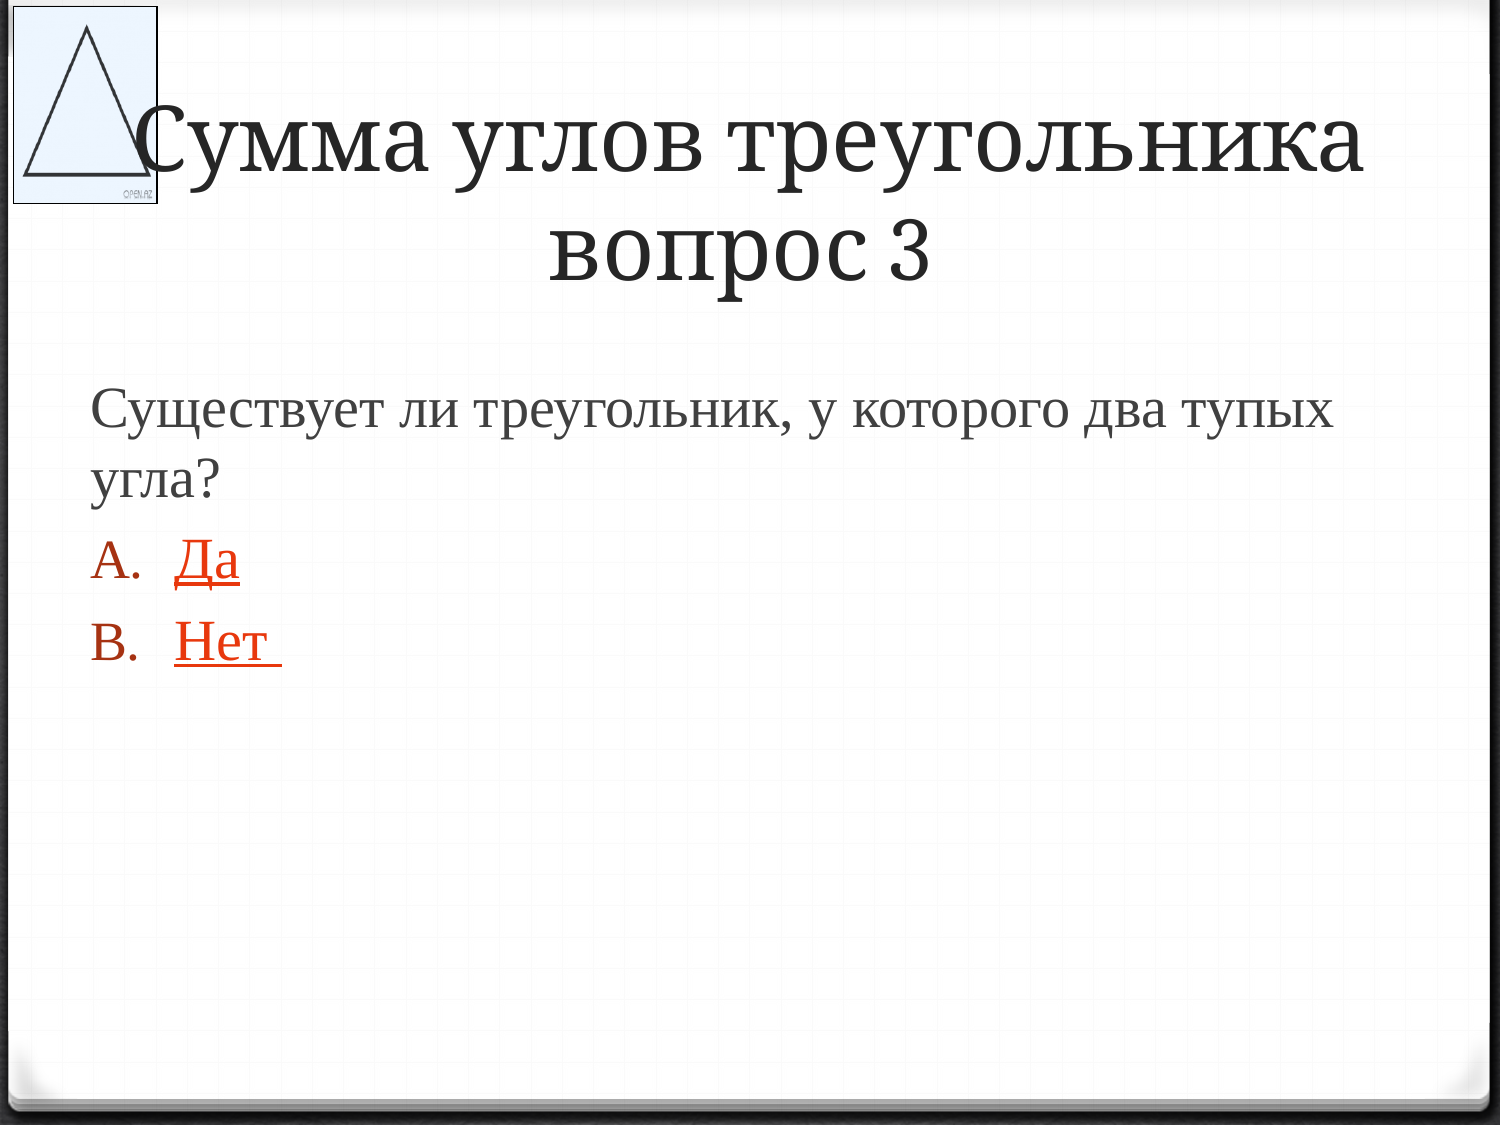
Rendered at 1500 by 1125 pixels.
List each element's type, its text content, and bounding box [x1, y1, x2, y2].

picture [0, 0, 1500, 1125]
title Сумма углов треугольника вопрос 3 [90, 71, 1410, 309]
list Существует ли треугольник, у которого два тупых угла? Да Нет [75, 361, 1425, 1125]
